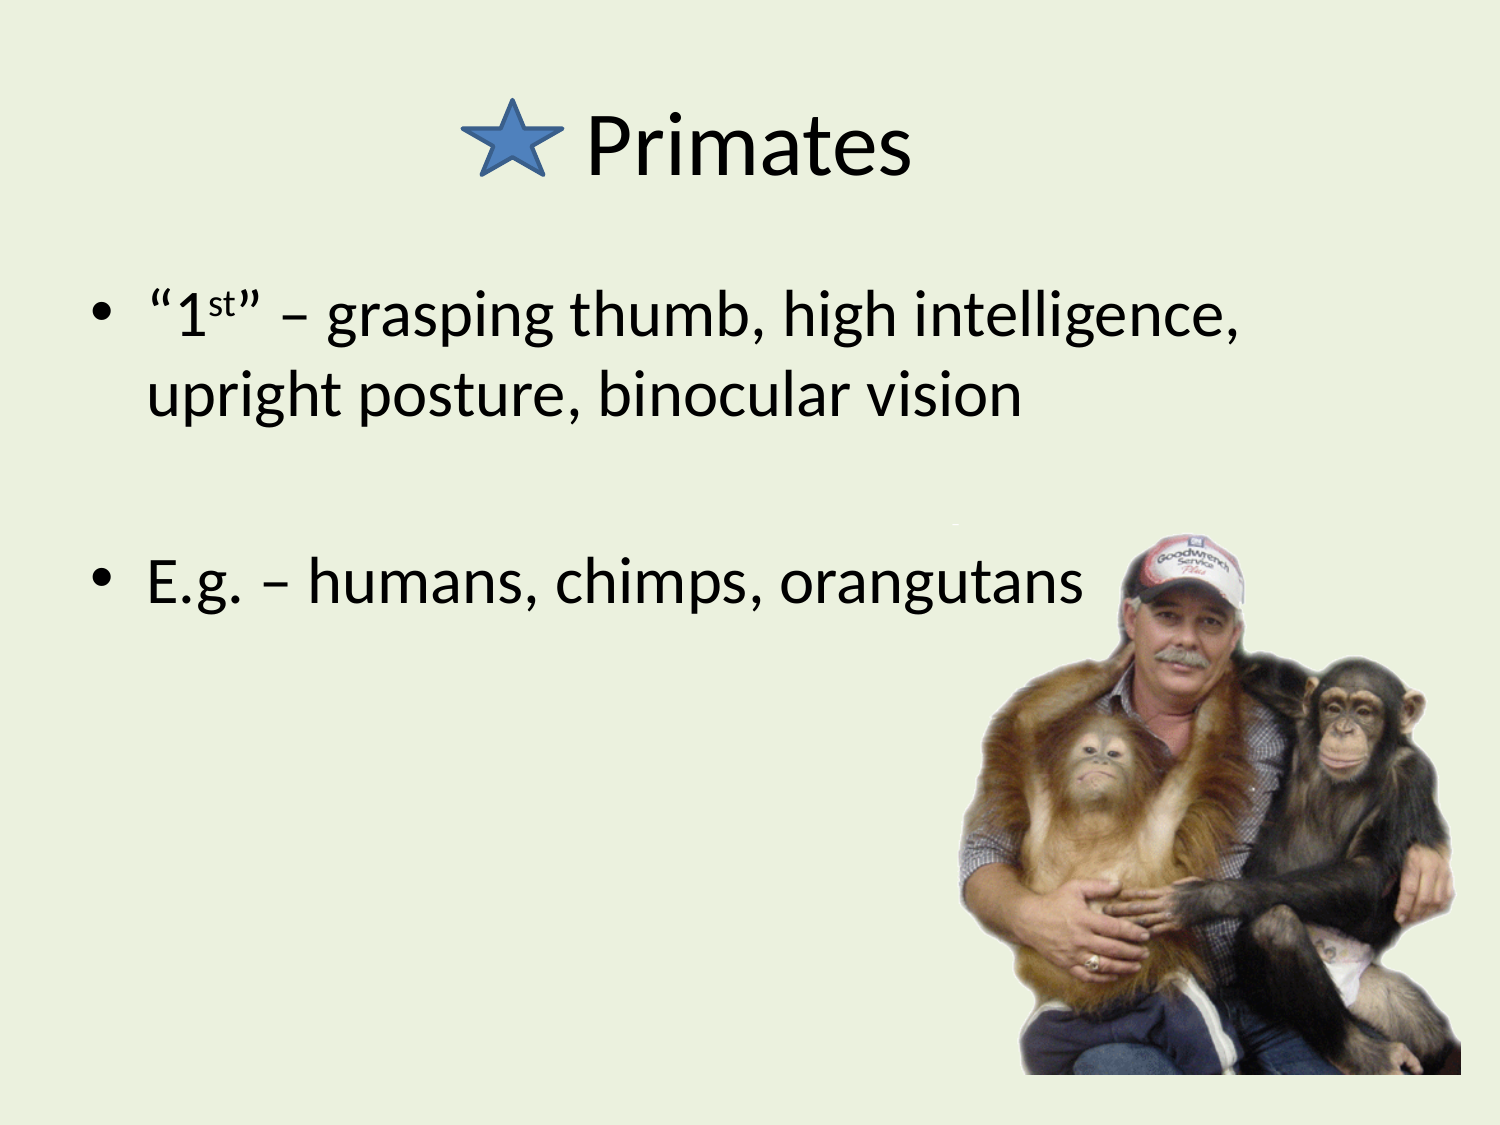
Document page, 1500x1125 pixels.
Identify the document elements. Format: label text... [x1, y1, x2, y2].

picture [949, 524, 1461, 1076]
text_box [460, 97, 565, 177]
title Primates [75, 45, 1425, 233]
list “1st” – grasping thumb, high intelligence, upright posture, binocular vision E.g. – humans, chimps, orangutans [75, 262, 1425, 1005]
